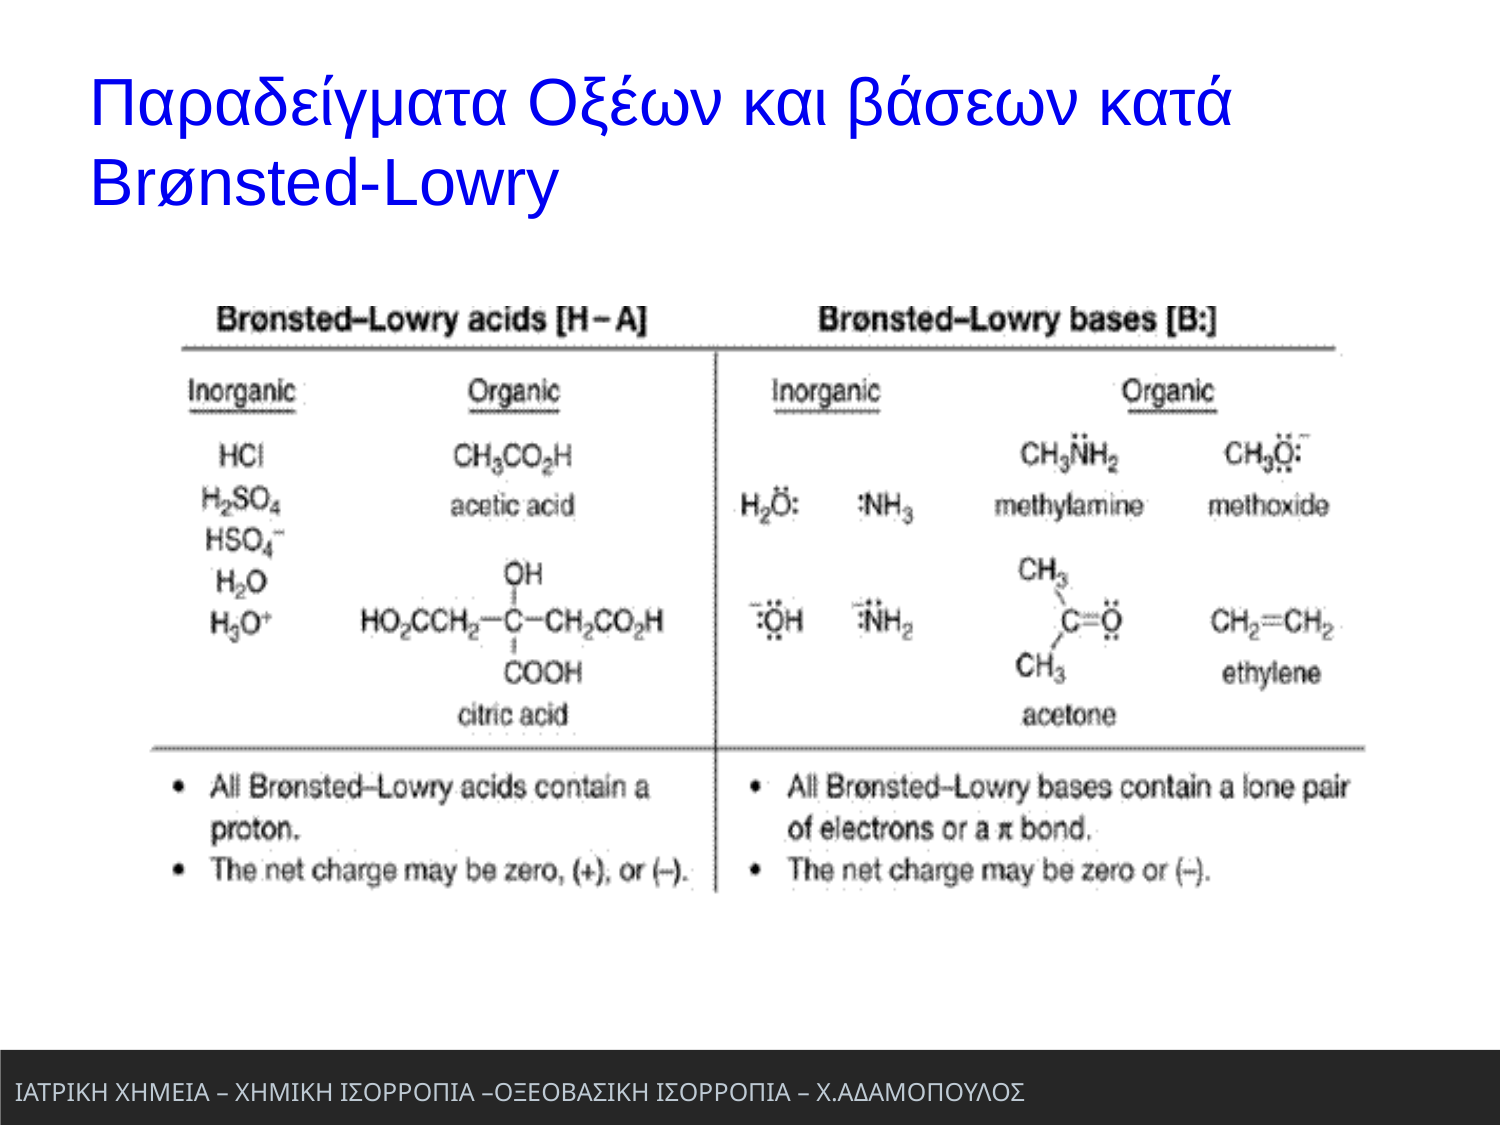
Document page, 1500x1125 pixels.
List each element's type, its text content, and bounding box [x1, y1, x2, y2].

text_box Παραδείγματα Οξέων και βάσεων κατά Brønsted-Lowry [74, 45, 1425, 233]
picture [49, 305, 1401, 935]
text_box ΙΑΤΡΙΚΗ ΧΗΜΕΙΑ – ΧΗΜΙΚΗ ΙΣΟΡΡΟΠΙΑ –ΟΞΕΟΒΑΣΙΚΗ ΙΣΟΡΡΟΠΙΑ – Χ.ΑΔΑΜΟΠΟΥΛΟΣ [0, 1069, 1198, 1114]
